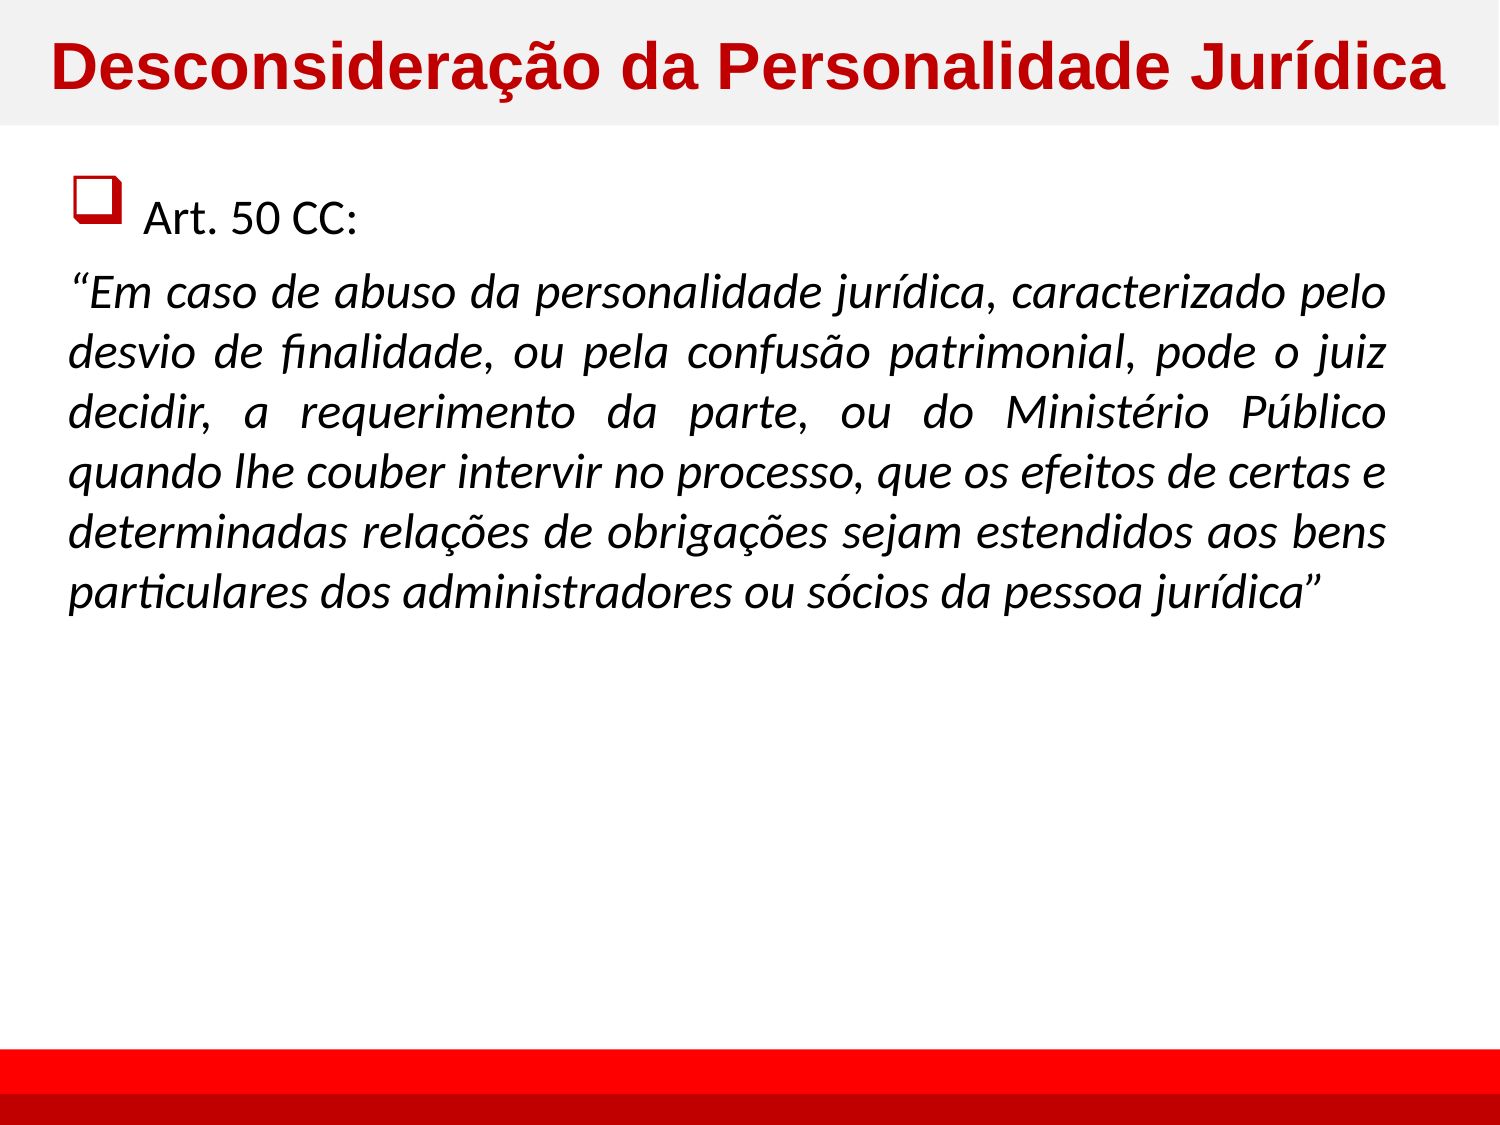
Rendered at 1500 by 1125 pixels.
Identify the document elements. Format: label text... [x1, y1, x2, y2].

list Art. 50 CC: “Em caso de abuso da personalidade jurídica, caracterizado pelo desvio de finalidade, ou pela confusão patrimonial, pode o juiz decidir, a requerimento da parte, ou do Ministério Público quando lhe couber intervir no processo, que os efeitos de certas e determinadas relações de obrigações sejam estendidos aos bens particulares dos administradores ou sócios da pessoa jurídica” [53, 160, 1404, 904]
text_box [0, 1047, 1500, 1092]
title Desconsideração da Personalidade Jurídica [0, 0, 1499, 126]
text_box [0, 1092, 1500, 1125]
